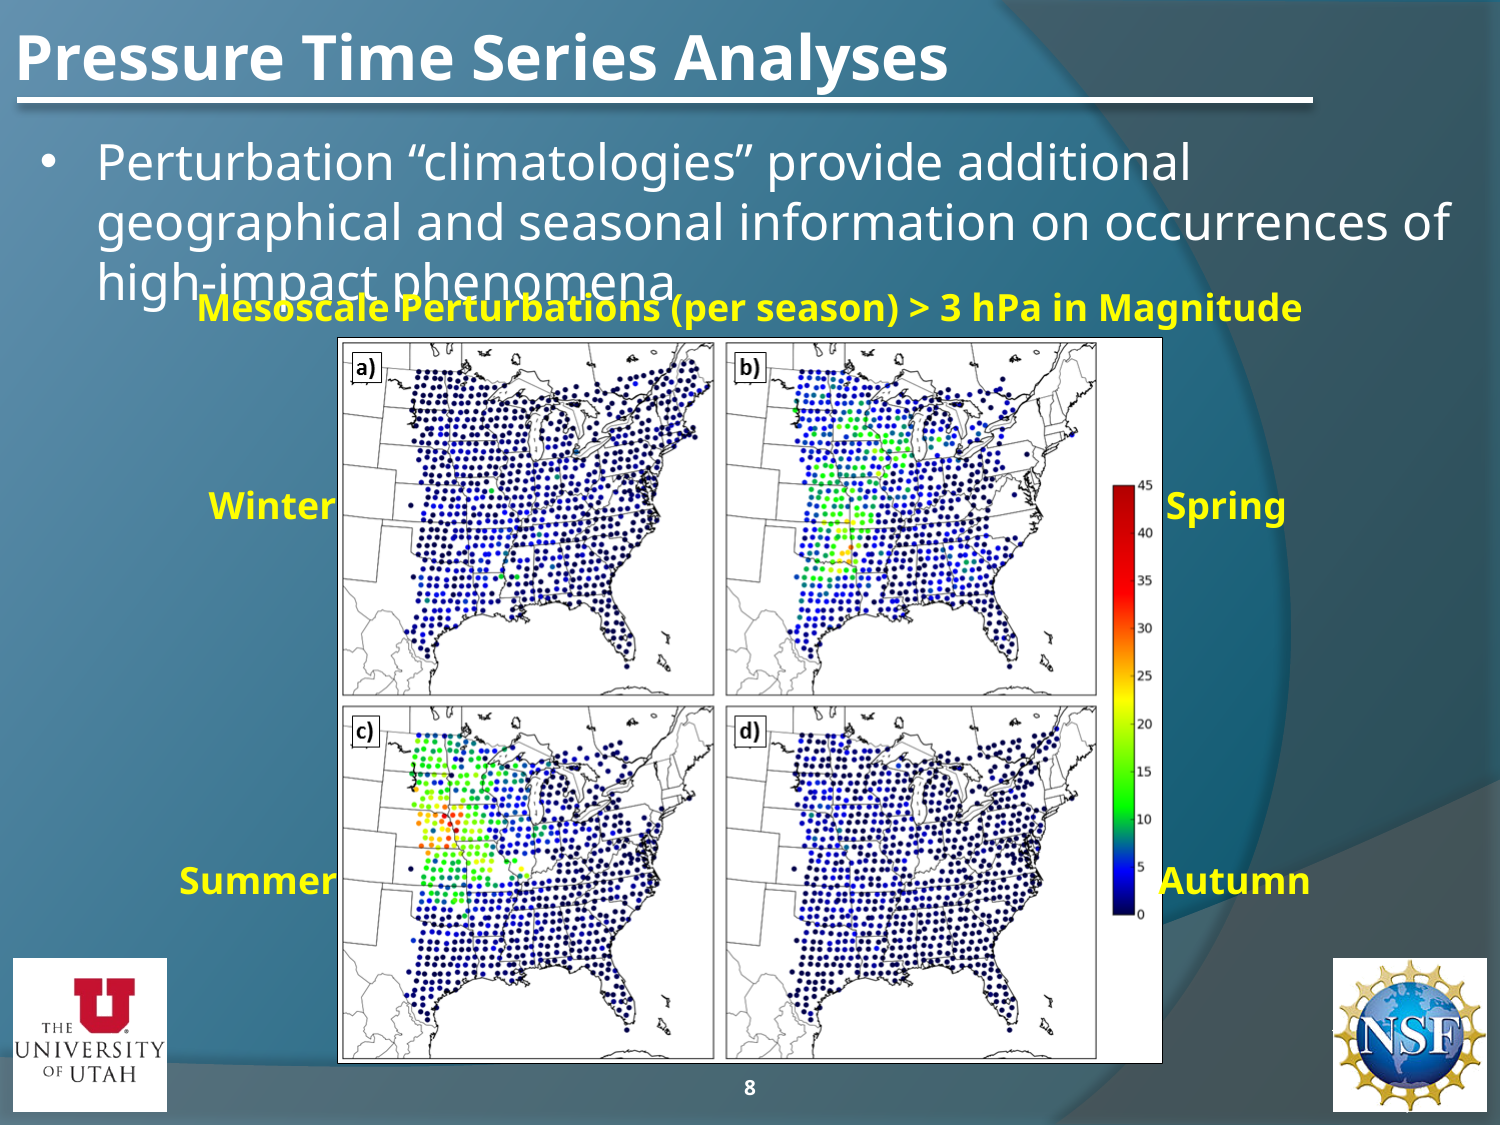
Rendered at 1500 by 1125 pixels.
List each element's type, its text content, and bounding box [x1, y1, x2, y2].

picture [12, 957, 168, 1113]
text_box Mesoscale Perturbations (per season) > 3 hPa in Magnitude [181, 276, 1319, 337]
text_box Perturbation “climatologies” provide additional geographical and seasonal information on occurrences of high-impact phenomena [24, 122, 1475, 318]
text_box Winter [193, 474, 327, 535]
picture [337, 337, 1163, 1064]
slide_number 8 [699, 1075, 800, 1103]
text_box Pressure Time Series Analyses [0, 0, 1500, 101]
text_box Summer [164, 849, 327, 910]
picture [1332, 957, 1488, 1113]
text_box Autumn [1174, 849, 1327, 910]
text_box Spring [1174, 474, 1303, 535]
